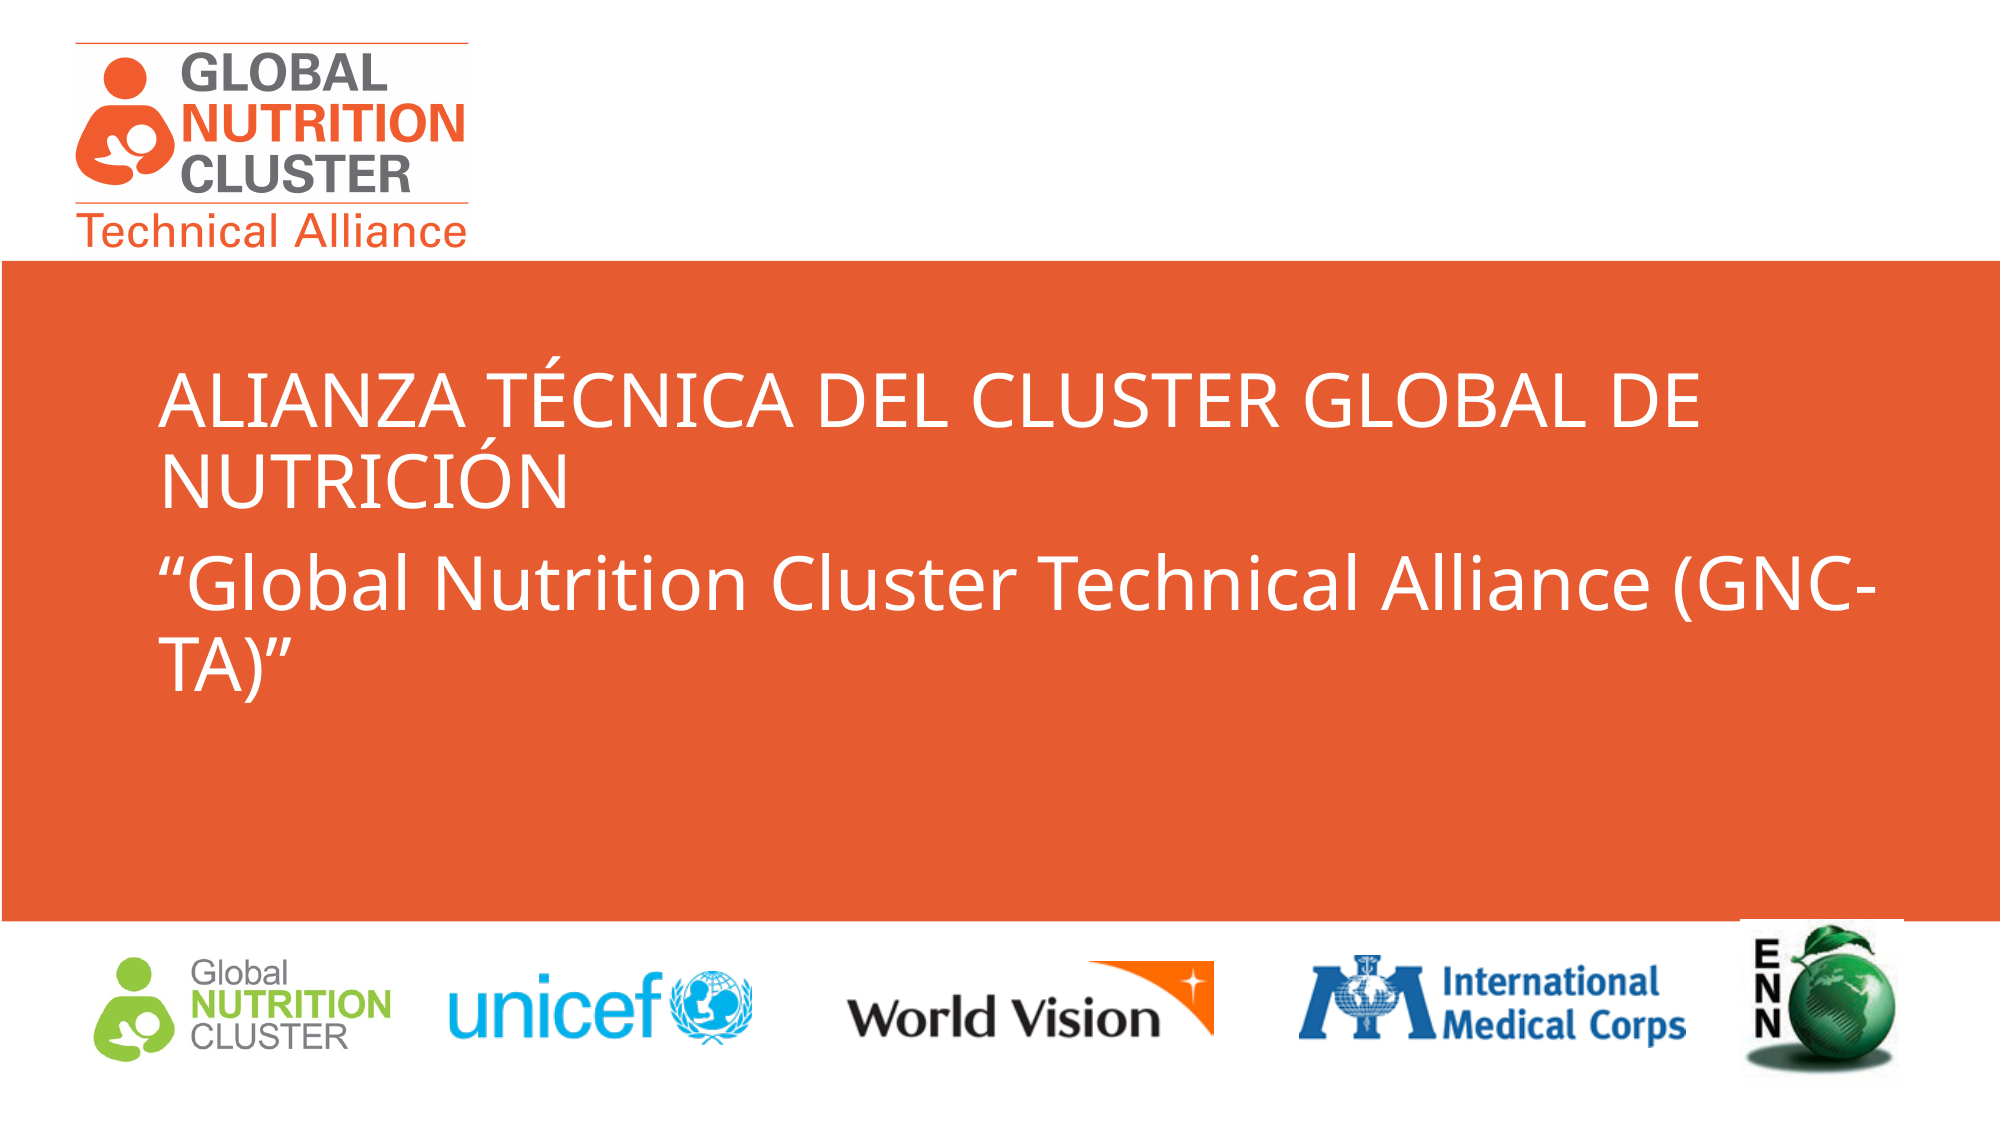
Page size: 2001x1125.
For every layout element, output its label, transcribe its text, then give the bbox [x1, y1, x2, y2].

text_box [1, 260, 2000, 923]
picture [1299, 955, 1686, 1048]
picture [449, 971, 752, 1045]
picture [1740, 919, 1904, 1083]
picture [88, 952, 396, 1068]
picture [795, 961, 1214, 1071]
picture [74, 42, 469, 259]
list ALIANZA TÉCNICA DEL CLUSTER GLOBAL DE NUTRICIÓN “Global Nutrition Cluster Technical Alliance (GNC-TA)” [143, 355, 1960, 708]
